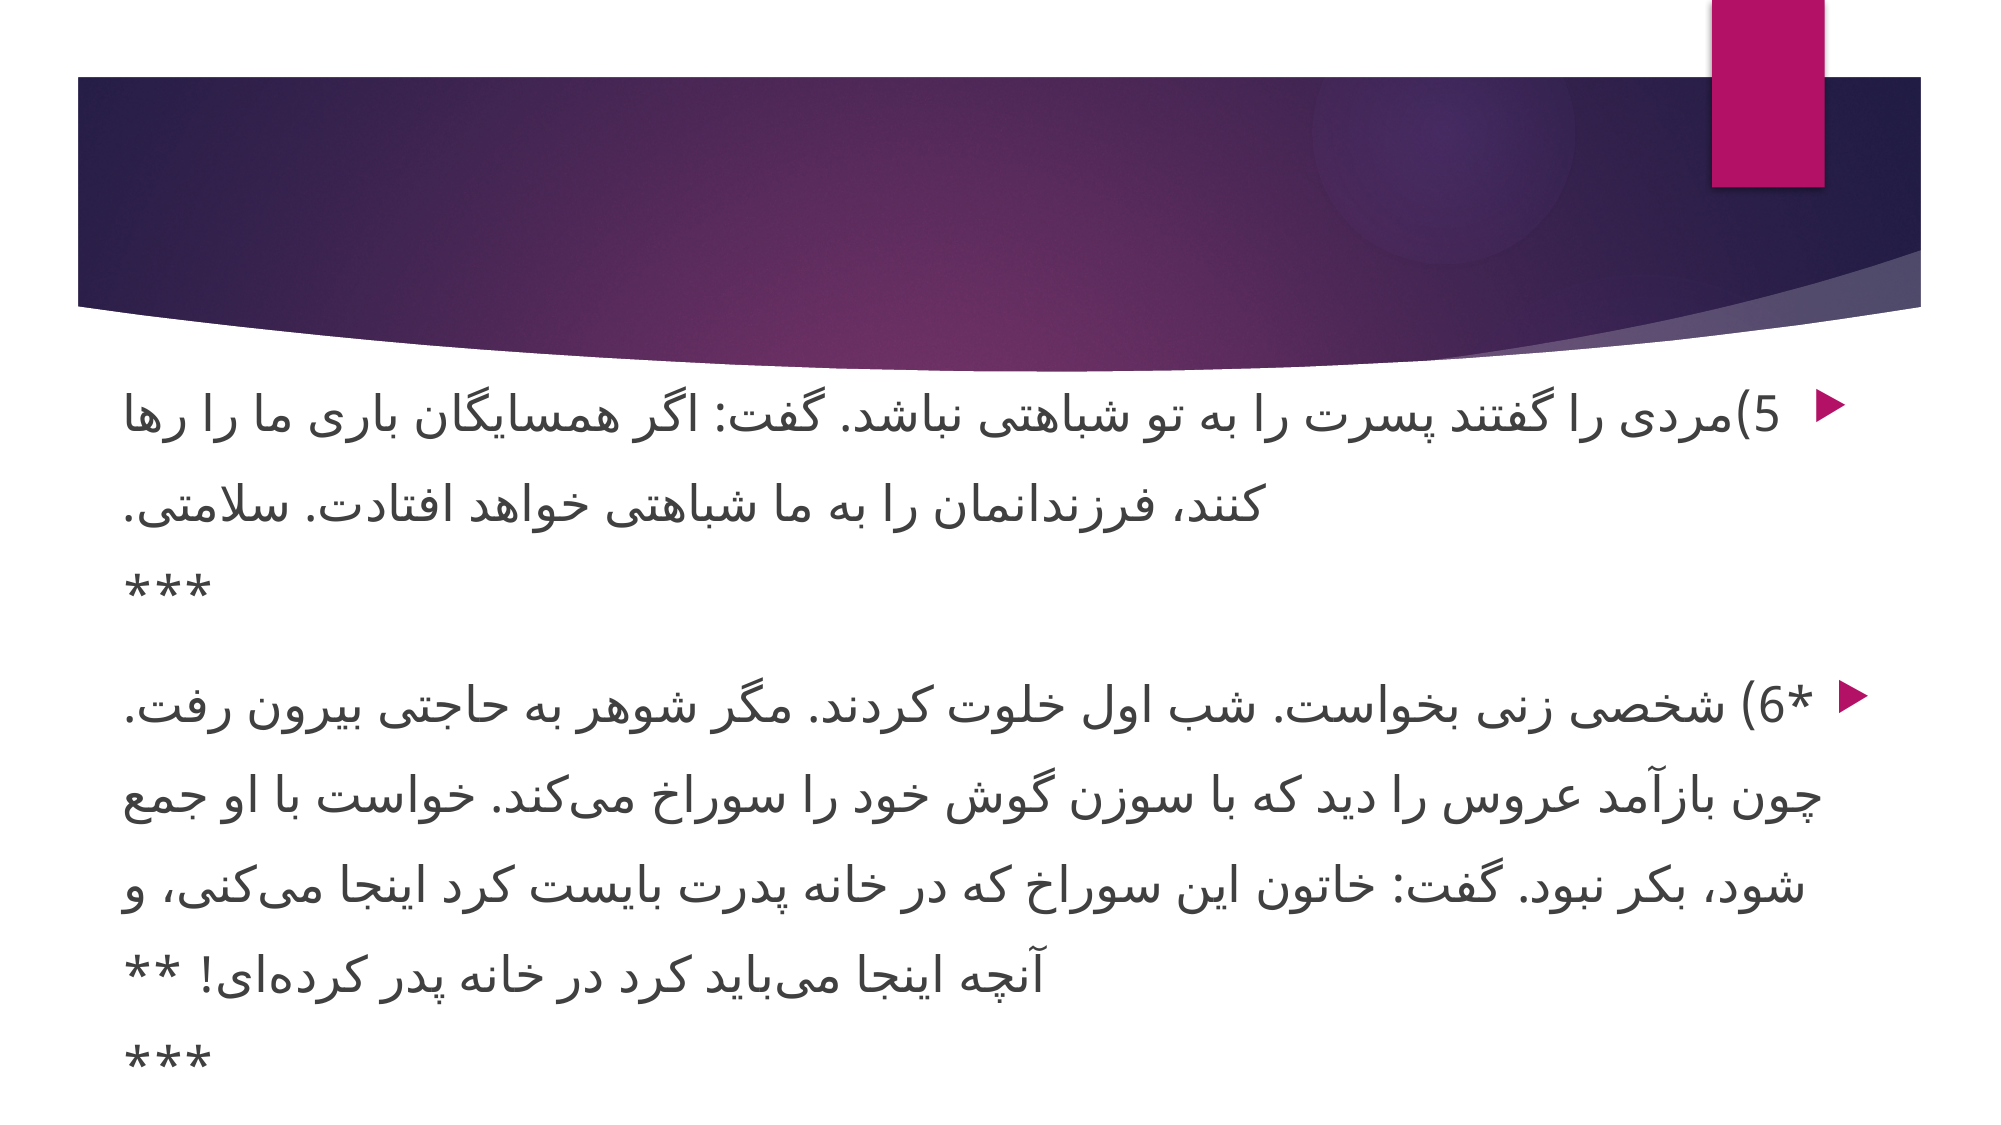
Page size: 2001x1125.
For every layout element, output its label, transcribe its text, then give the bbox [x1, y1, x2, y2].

list 5)مردی را گفتند پسرت را به تو شباهتی نباشد. گفت: اگر همسایگان باری ما را رها کنند، فرزندانمان را به ما شباهتی خواهد افتادت. سلامتی. *** *6) شخصی زنی بخواست. شب اول خلوت کردند. مگر شوهر به حاجتی بیرون رفت. چون بازآمد عروس را دید که با سوزن گوش خود را سوراخ می‌کند. خواست با او جمع شود، بکر نبود. گفت: خاتون این سوراخ که در خانه پدرت بایست کرد اینجا می‌کنی، و آنچه اینجا می‌باید کرد در خانه پدر کرده‌ای! ** *** [107, 343, 1904, 1071]
